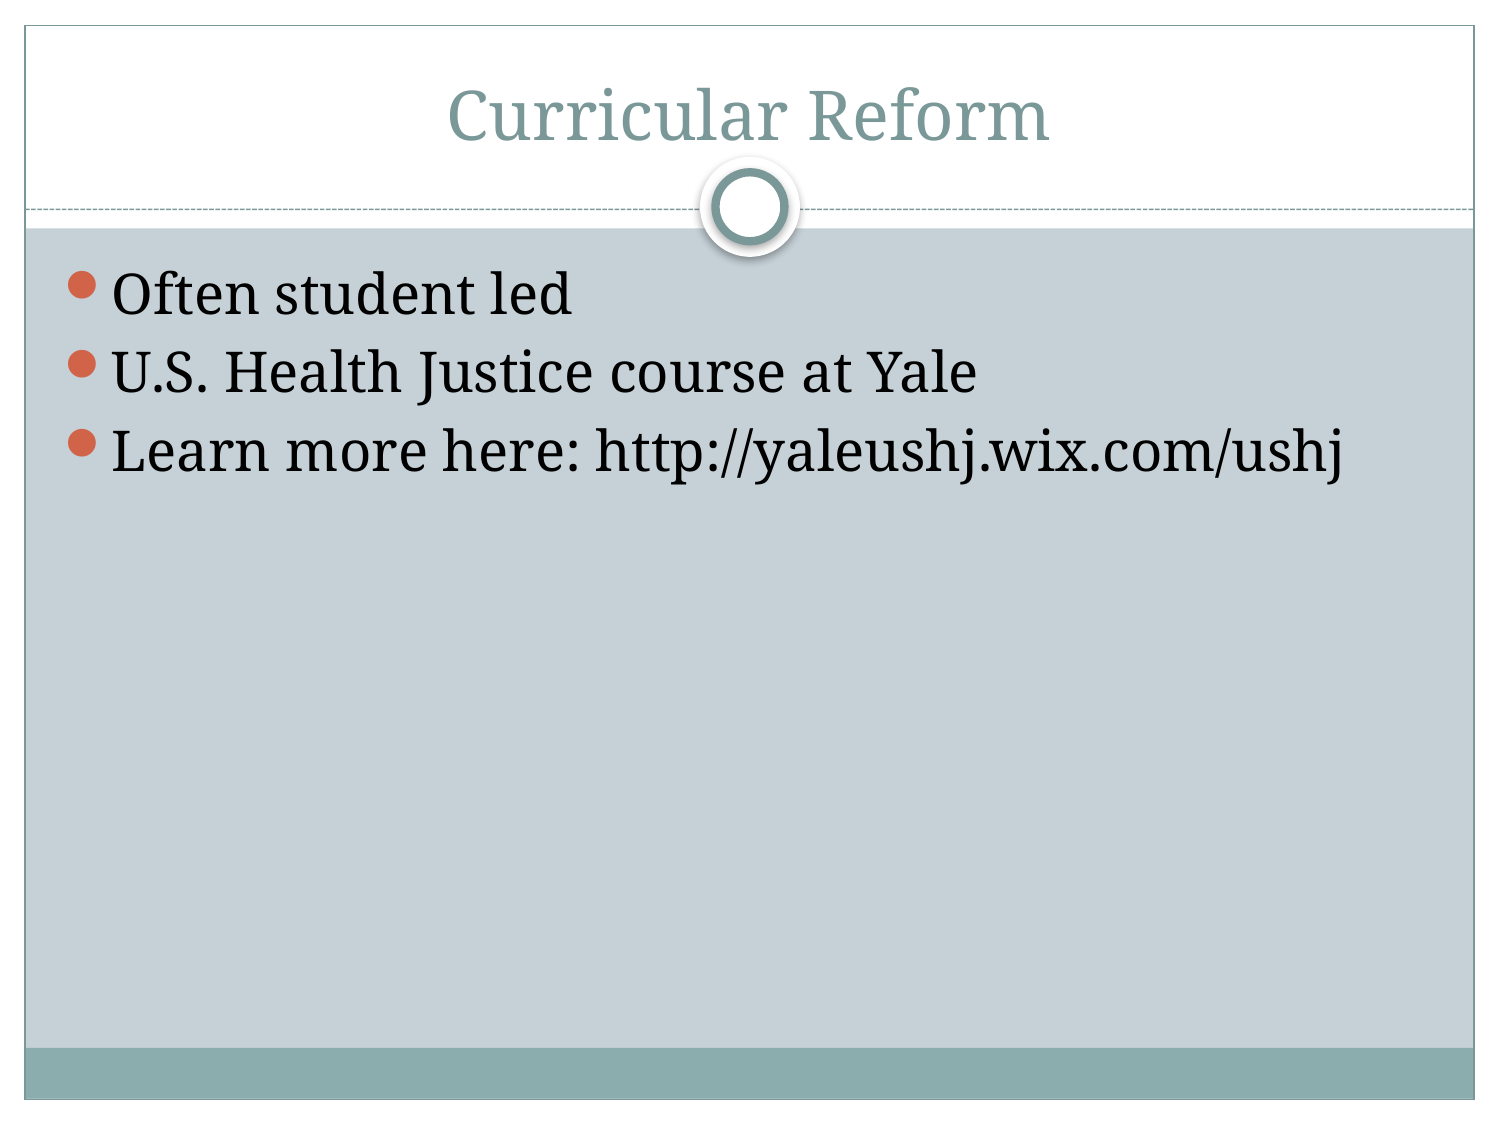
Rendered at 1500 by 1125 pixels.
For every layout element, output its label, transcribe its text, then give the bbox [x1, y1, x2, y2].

list Often student led U.S. Health Justice course at Yale Learn more here: http://yaleushj.wix.com/ushj [49, 250, 1445, 1001]
title Curricular Reform [49, 37, 1450, 162]
